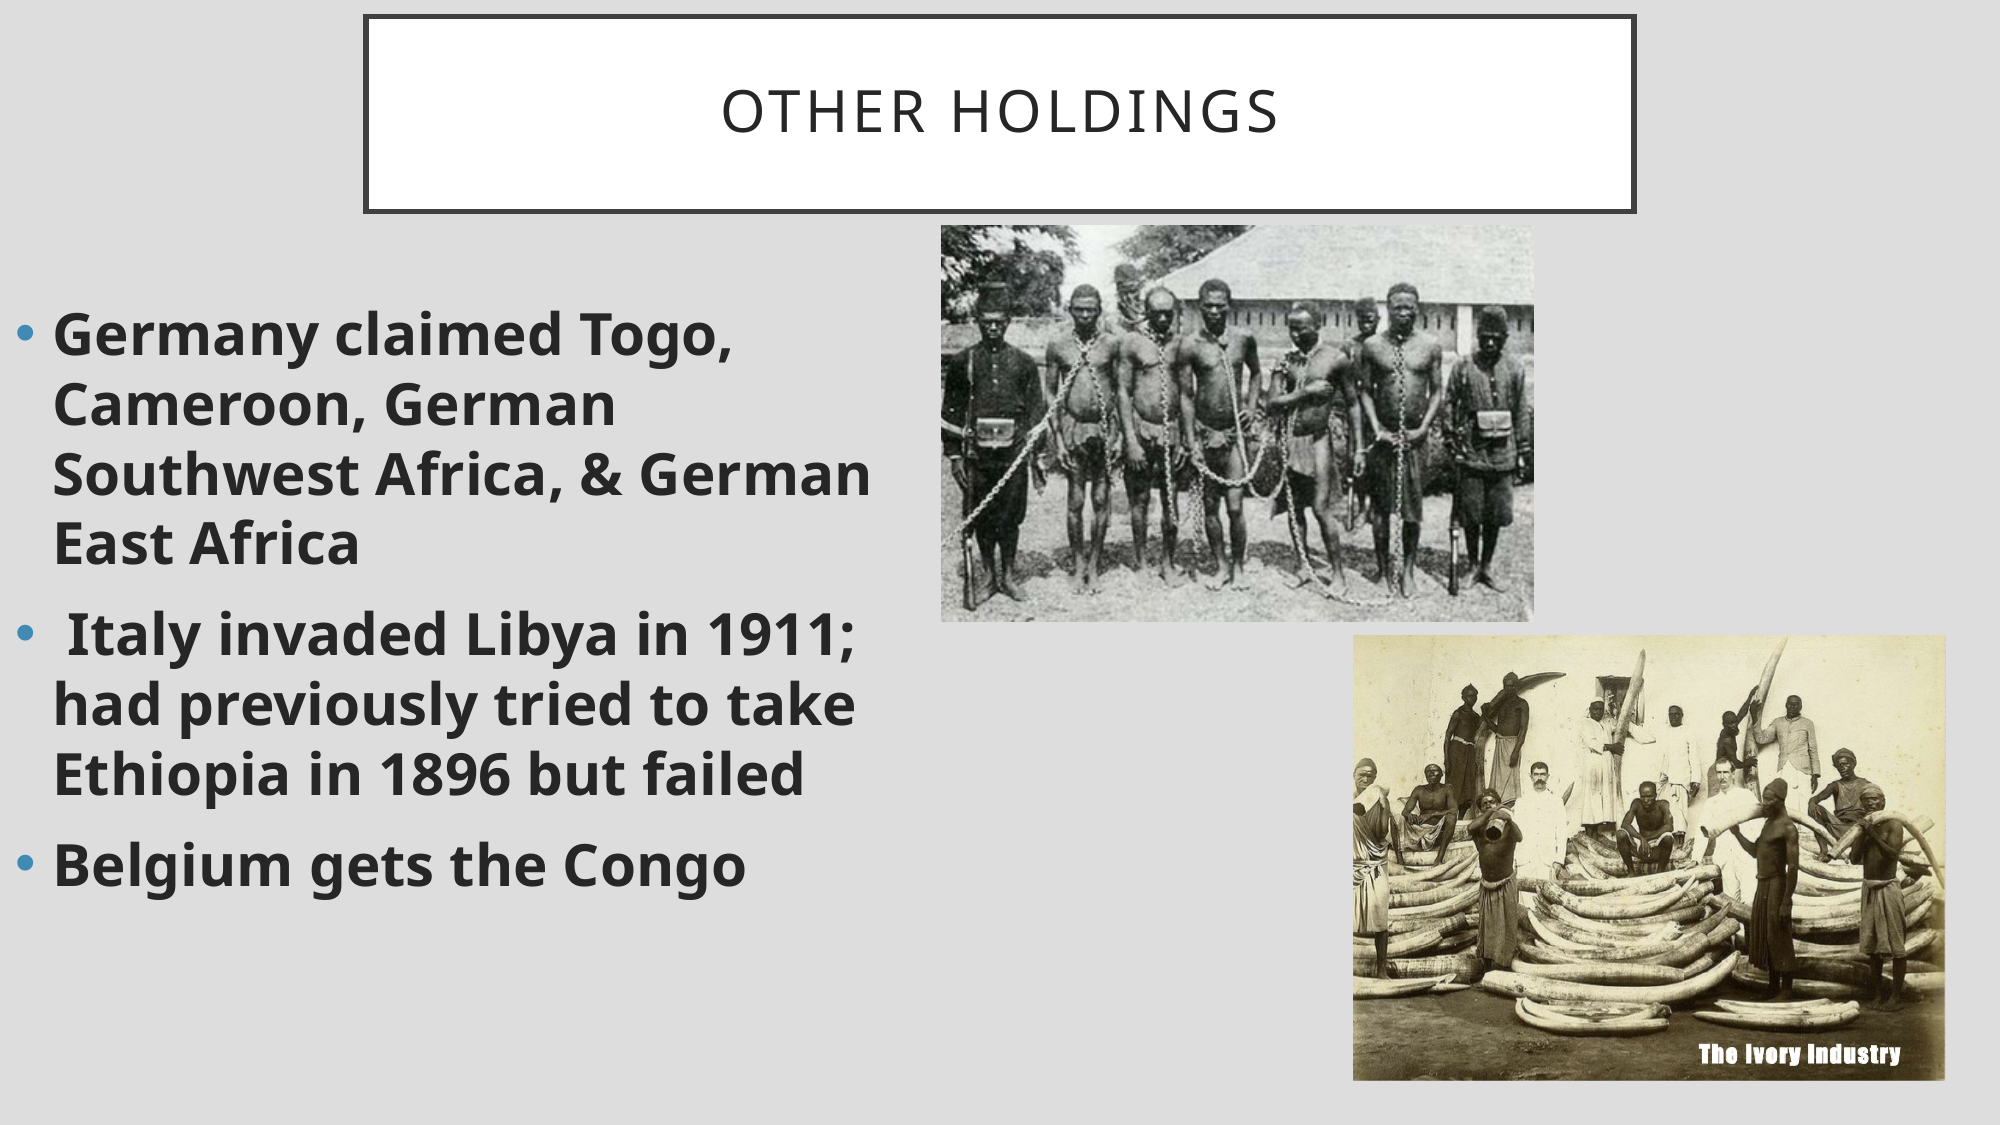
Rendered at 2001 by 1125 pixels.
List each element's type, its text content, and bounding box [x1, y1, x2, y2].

title Other Holdings [363, 14, 1637, 214]
list Germany claimed Togo, Cameroon, German Southwest Africa, & German East Africa Italy invaded Libya in 1911; had previously tried to take Ethiopia in 1896 but failed Belgium gets the Congo [0, 289, 942, 953]
picture [941, 225, 1534, 622]
picture [1353, 635, 1946, 1081]
